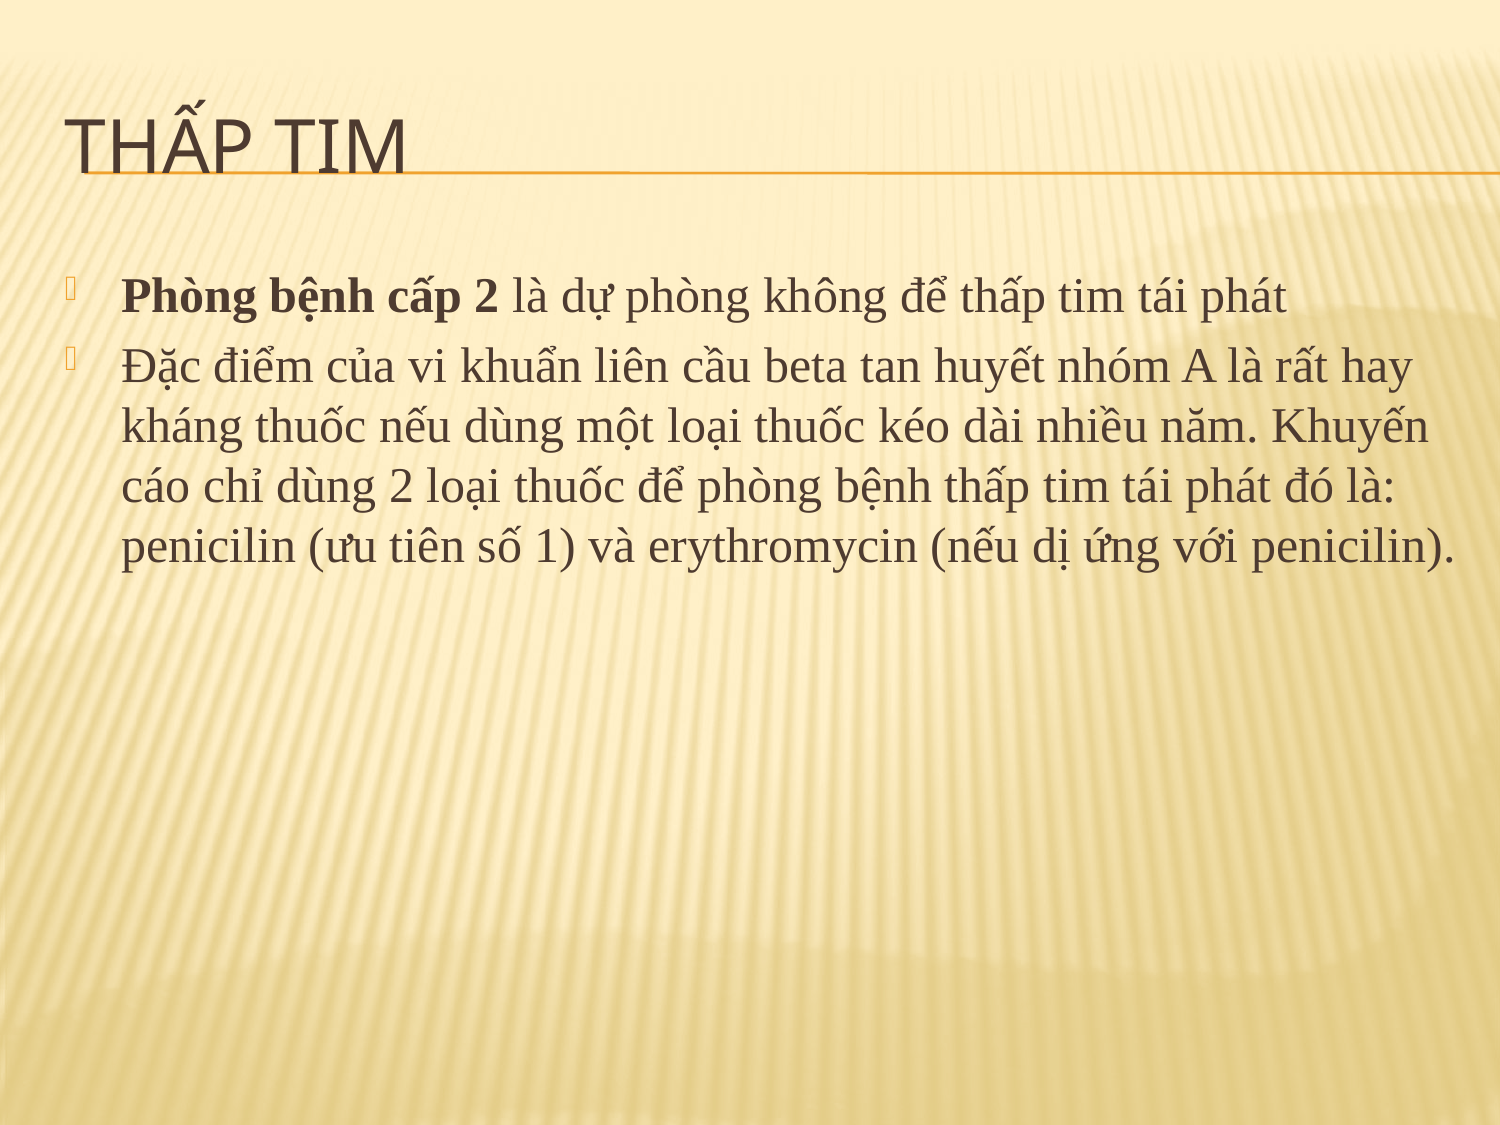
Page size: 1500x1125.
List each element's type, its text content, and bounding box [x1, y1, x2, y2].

title Thấp tim [50, 75, 1475, 213]
list Phòng bệnh cấp 2 là dự phòng không để thấp tim tái phát Đặc điểm của vi khuẩn liên cầu beta tan huyết nhóm A là rất hay kháng thuốc nếu dùng một loại thuốc kéo dài nhiều năm. Khuyến cáo chỉ dùng 2 loại thuốc để phòng bệnh thấp tim tái phát đó là: penicilin (ưu tiên số 1) và erythromycin (nếu dị ứng với penicilin). [50, 254, 1475, 998]
